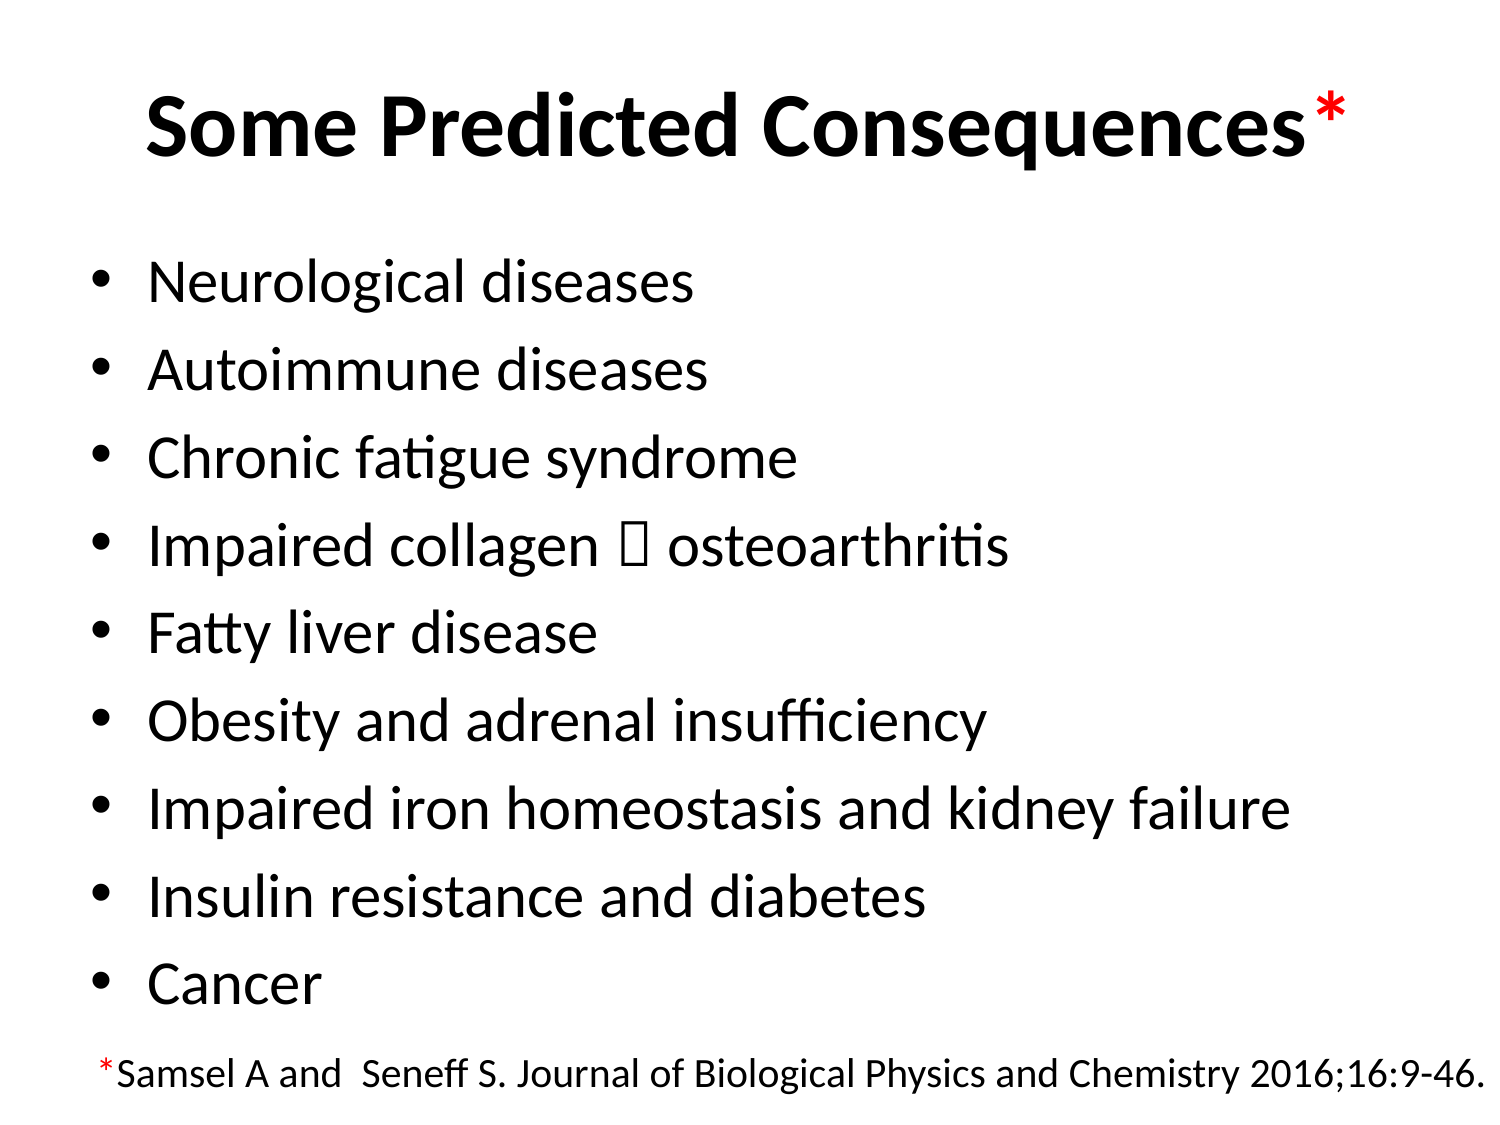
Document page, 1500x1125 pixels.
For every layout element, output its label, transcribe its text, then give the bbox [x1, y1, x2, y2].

text_box *Samsel A and Seneff S. Journal of Biological Physics and Chemistry 2016;16:9-46. [81, 1038, 1500, 1103]
title Some Predicted Consequences* [75, 25, 1425, 214]
list Neurological diseases Autoimmune diseases Chronic fatigue syndrome Impaired collagen  osteoarthritis Fatty liver disease Obesity and adrenal insufficiency Impaired iron homeostasis and kidney failure Insulin resistance and diabetes Cancer [75, 232, 1470, 1026]
